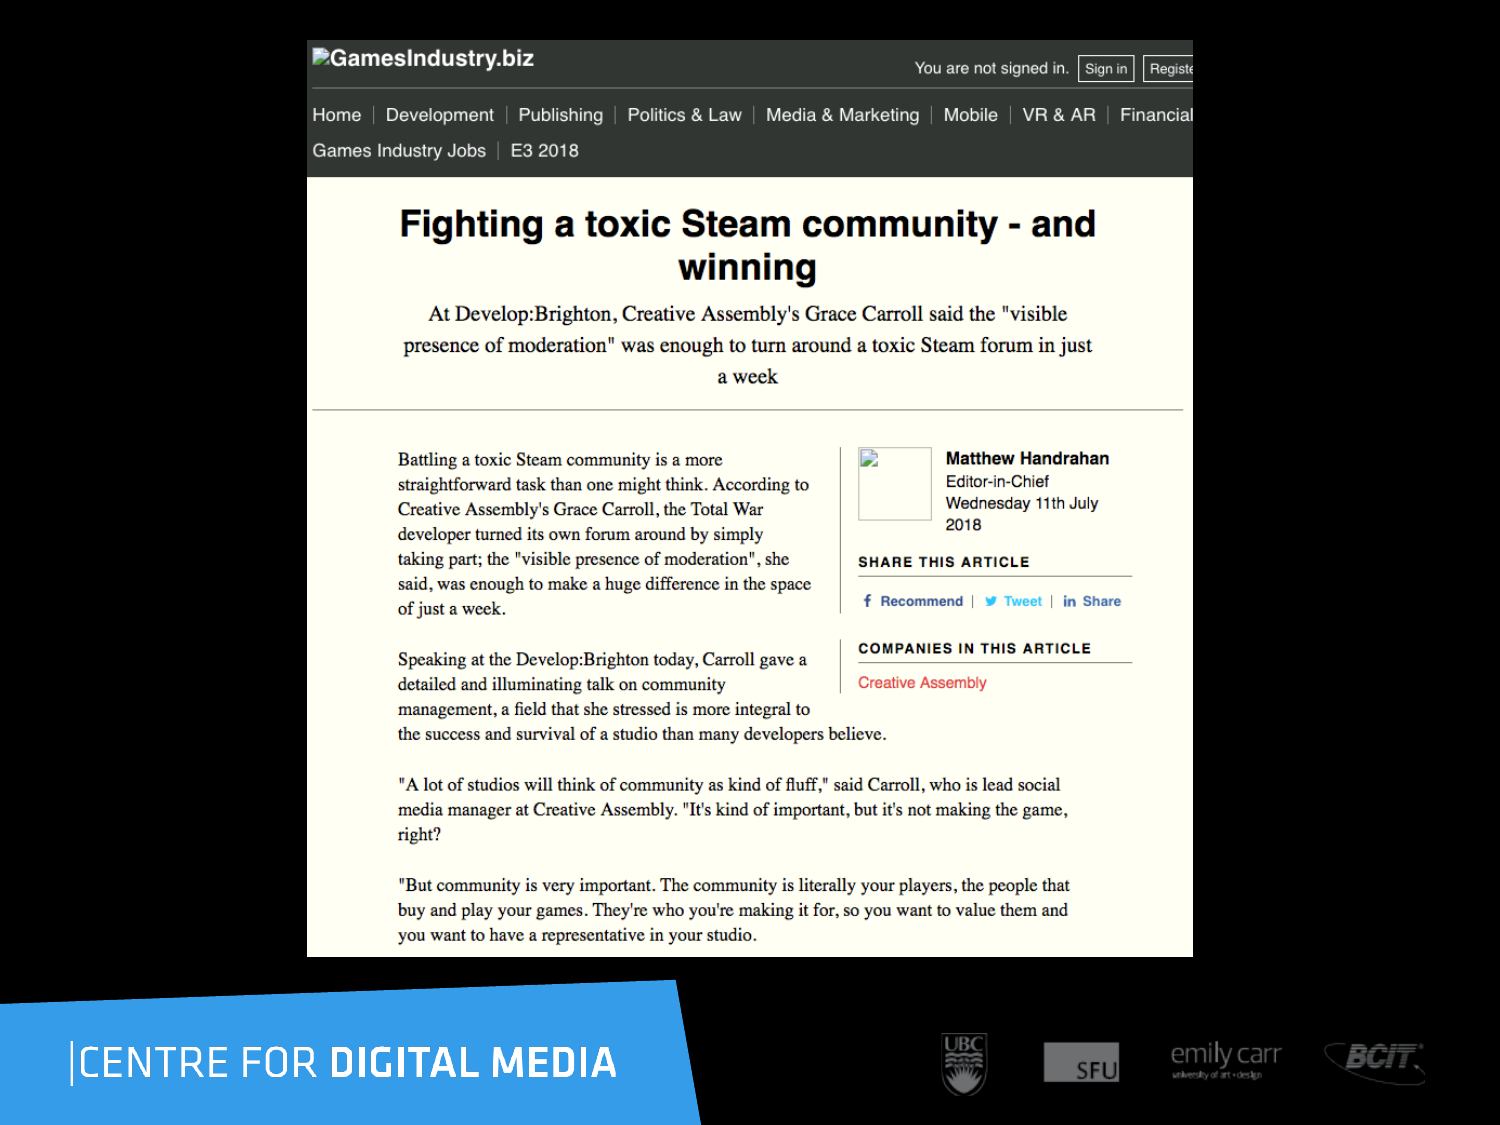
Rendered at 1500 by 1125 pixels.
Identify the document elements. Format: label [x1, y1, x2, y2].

list [307, 39, 1193, 957]
